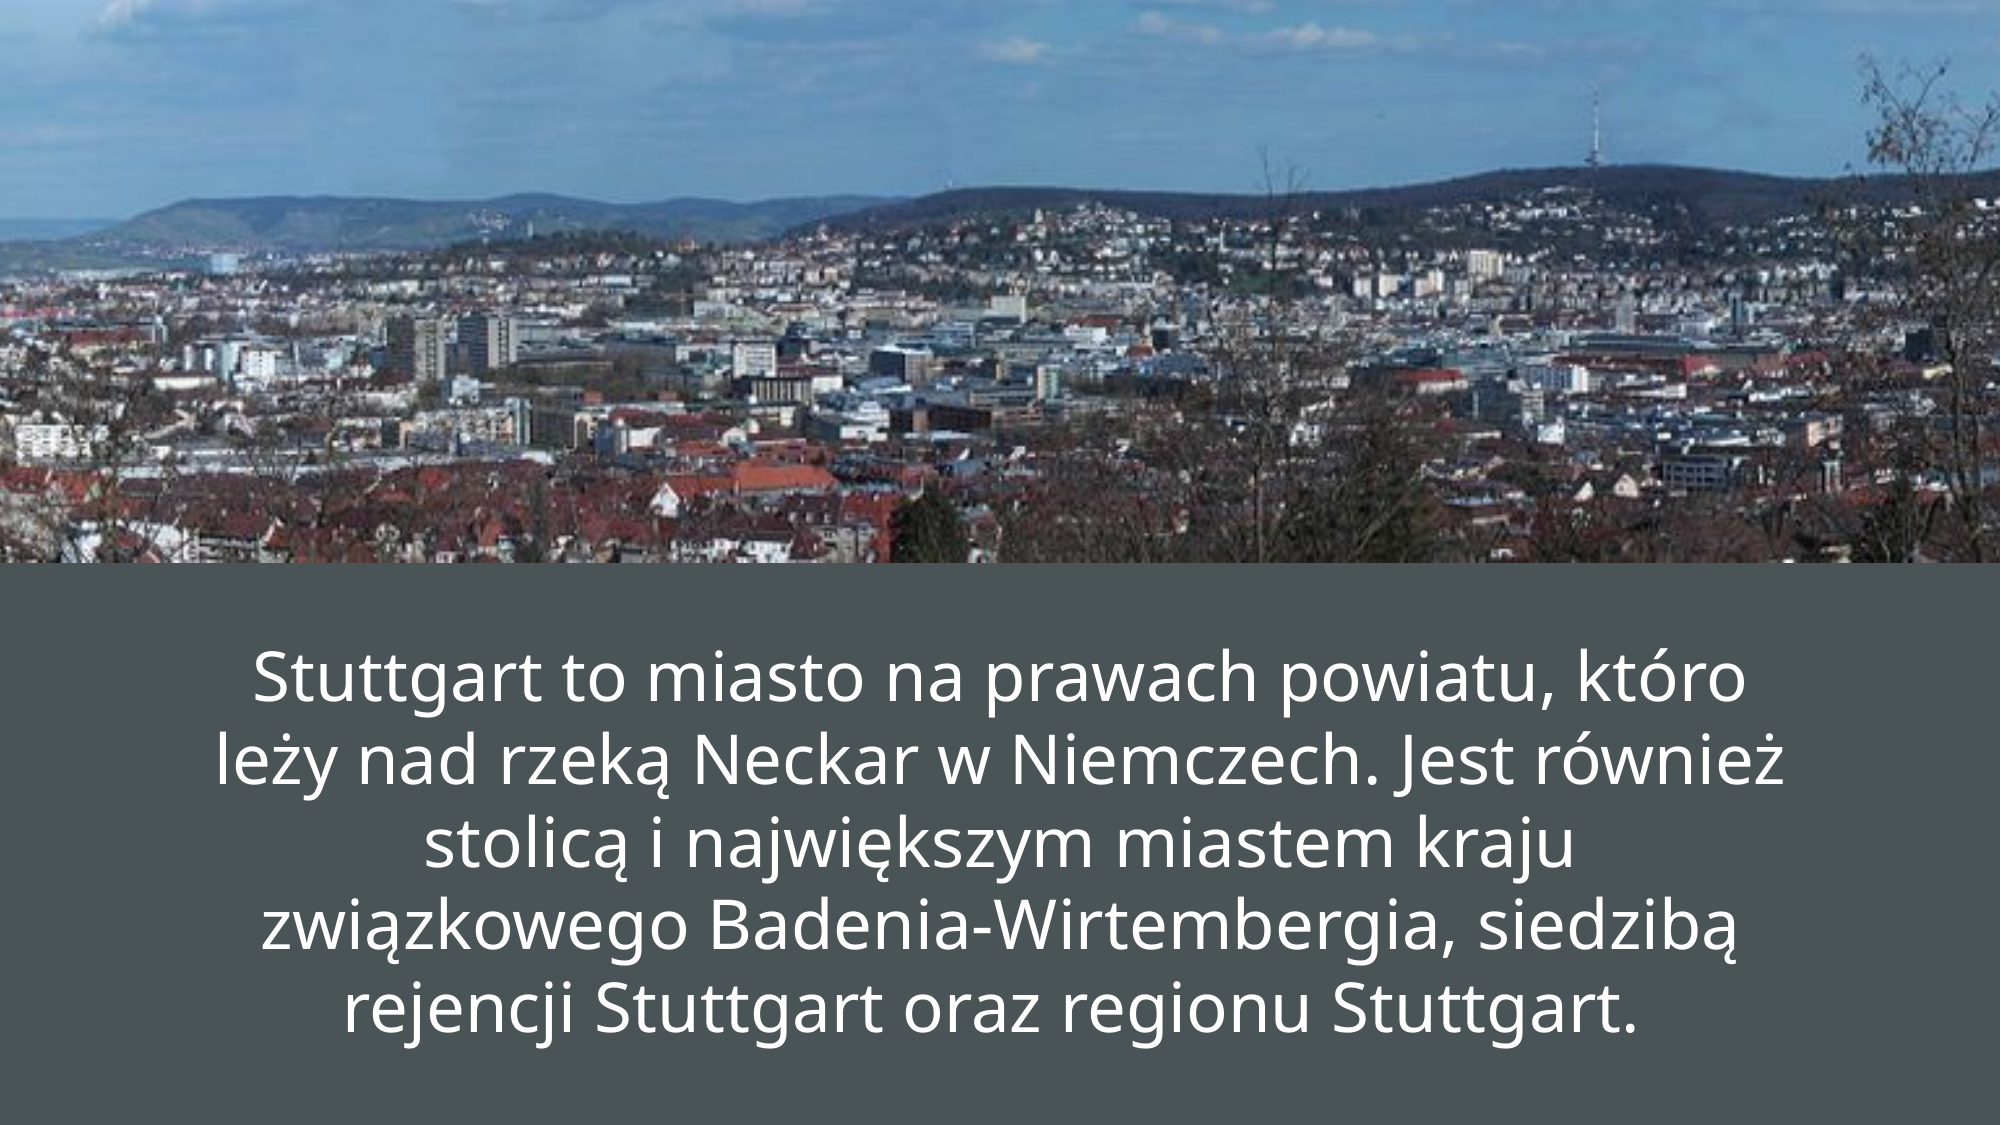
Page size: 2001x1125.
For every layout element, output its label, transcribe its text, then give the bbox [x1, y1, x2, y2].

list Stuttgart to miasto na prawach powiatu, któro leży nad rzeką Neckar w Niemczech. Jest również stolicą i największym miastem kraju związkowego Badenia-Wirtembergia, siedzibą rejencji Stuttgart oraz regionu Stuttgart. [187, 625, 1815, 1061]
text_box [0, 563, 2000, 1125]
picture [0, 0, 2000, 563]
